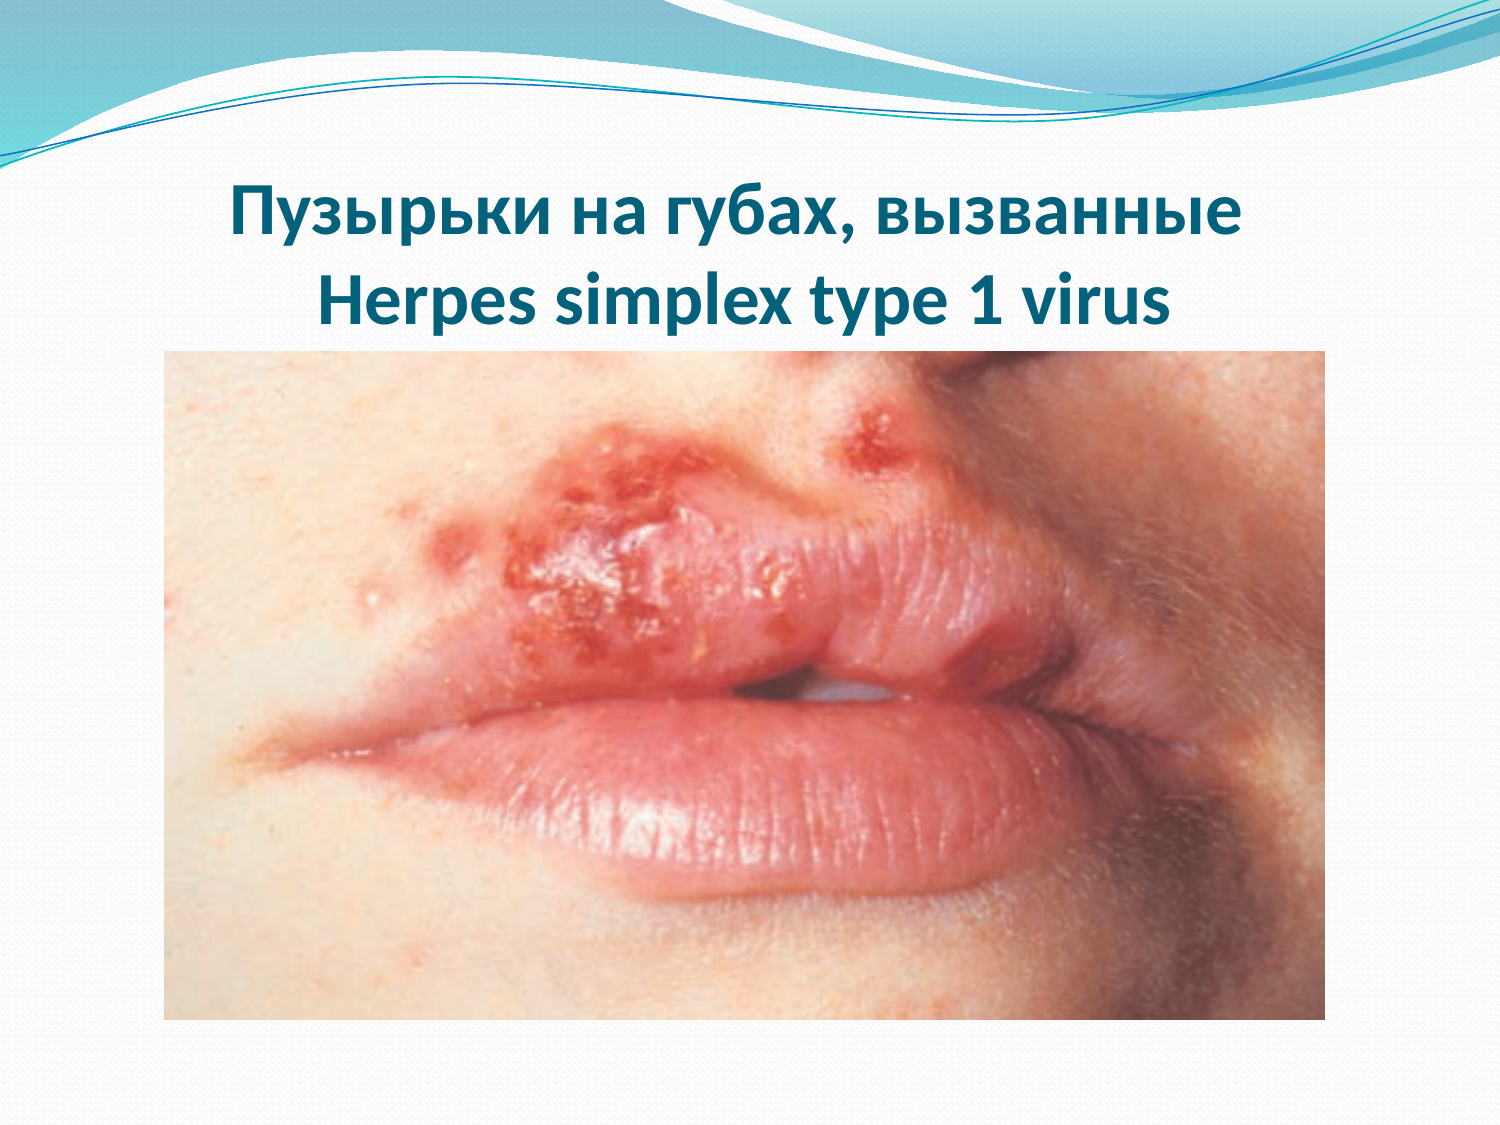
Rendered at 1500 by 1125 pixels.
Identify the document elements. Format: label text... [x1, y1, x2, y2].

title Пузырьки на губах, вызванные Нerpes simplex type 1 virus [70, 152, 1421, 340]
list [163, 351, 1325, 1020]
